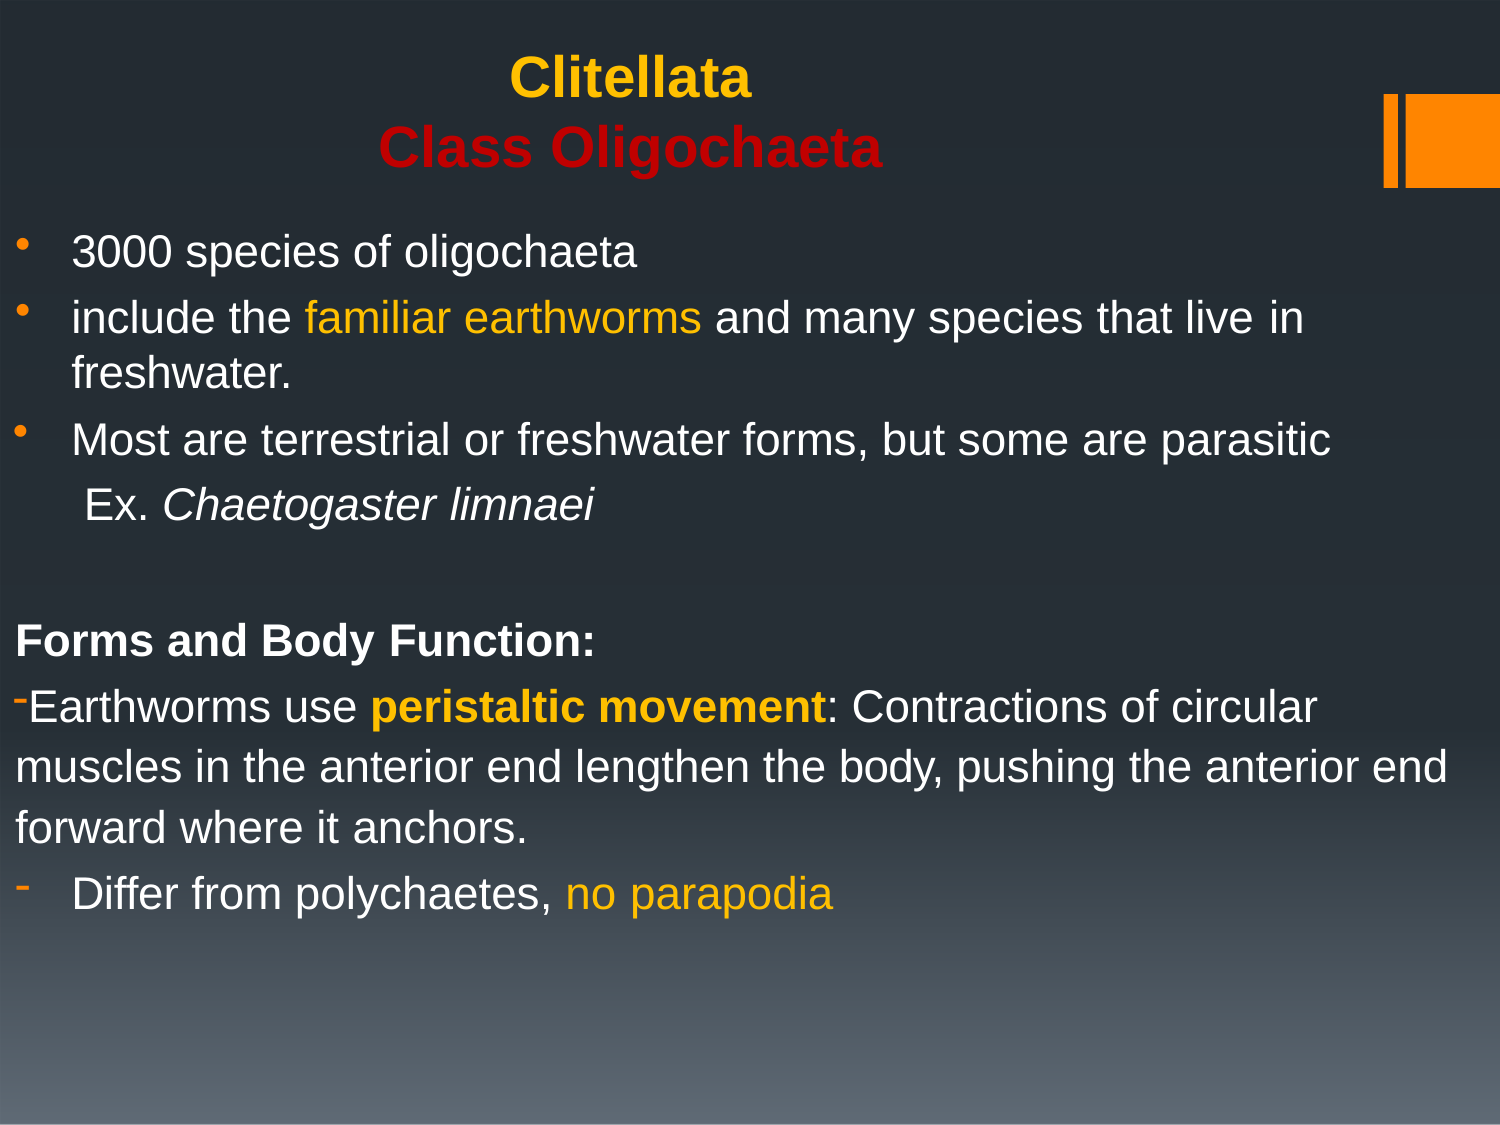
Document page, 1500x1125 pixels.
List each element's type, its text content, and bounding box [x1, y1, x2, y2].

text_box 3000 species of oligochaeta include the familiar earthworms and many species that live in freshwater. Most are terrestrial or freshwater forms, but some are parasitic Ex. Chaetogaster limnaei Forms and Body Function: Earthworms use peristaltic movement: Contractions of circular muscles in the anterior end lengthen the body, pushing the anterior end forward where it anchors. Differ from polychaetes, no parapodia [12, 209, 1463, 919]
title Clitellata Class Oligochaeta [375, 37, 886, 209]
picture [0, 0, 1500, 1125]
